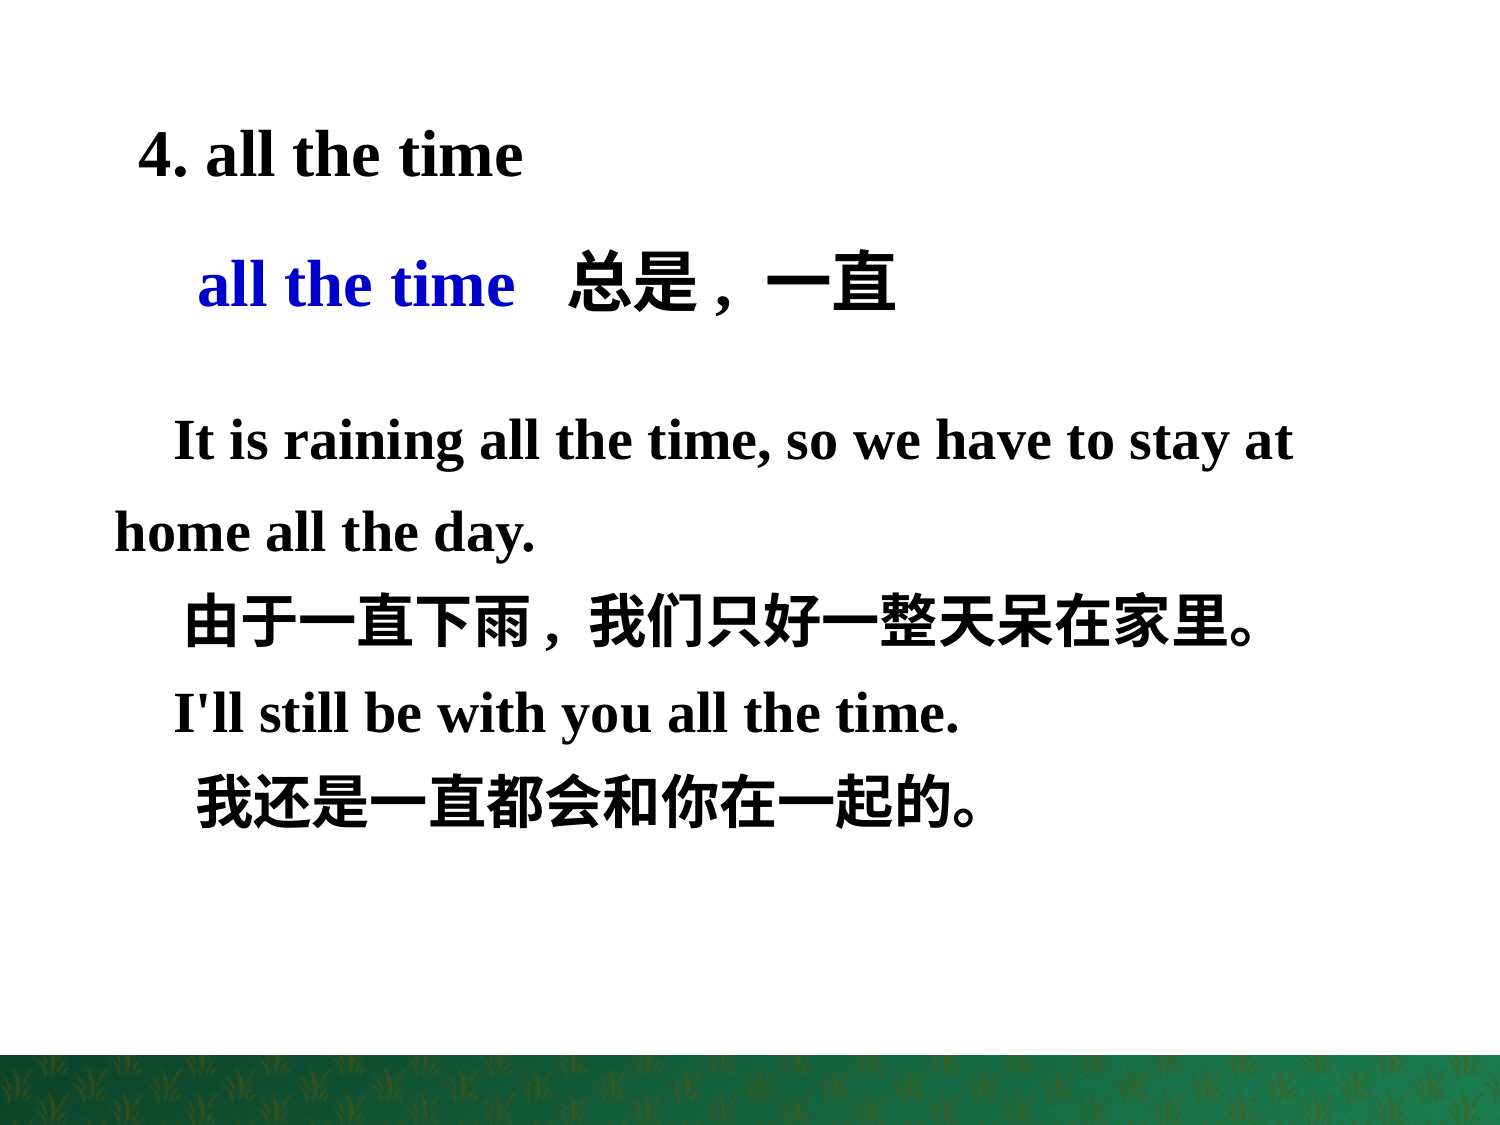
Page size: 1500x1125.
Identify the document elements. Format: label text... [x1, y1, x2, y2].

picture [0, 1055, 1500, 1125]
text_box It is raining all the time, so we have to stay at home all the day. 由于一直下雨, 我们只好一整天呆在家里。 I'll still be with you all the time. 我还是一直都会和你在一起的。 [100, 373, 1412, 843]
text_box all the time 总是, 一直 [182, 208, 1081, 327]
text_box 4. all the time [123, 78, 656, 197]
